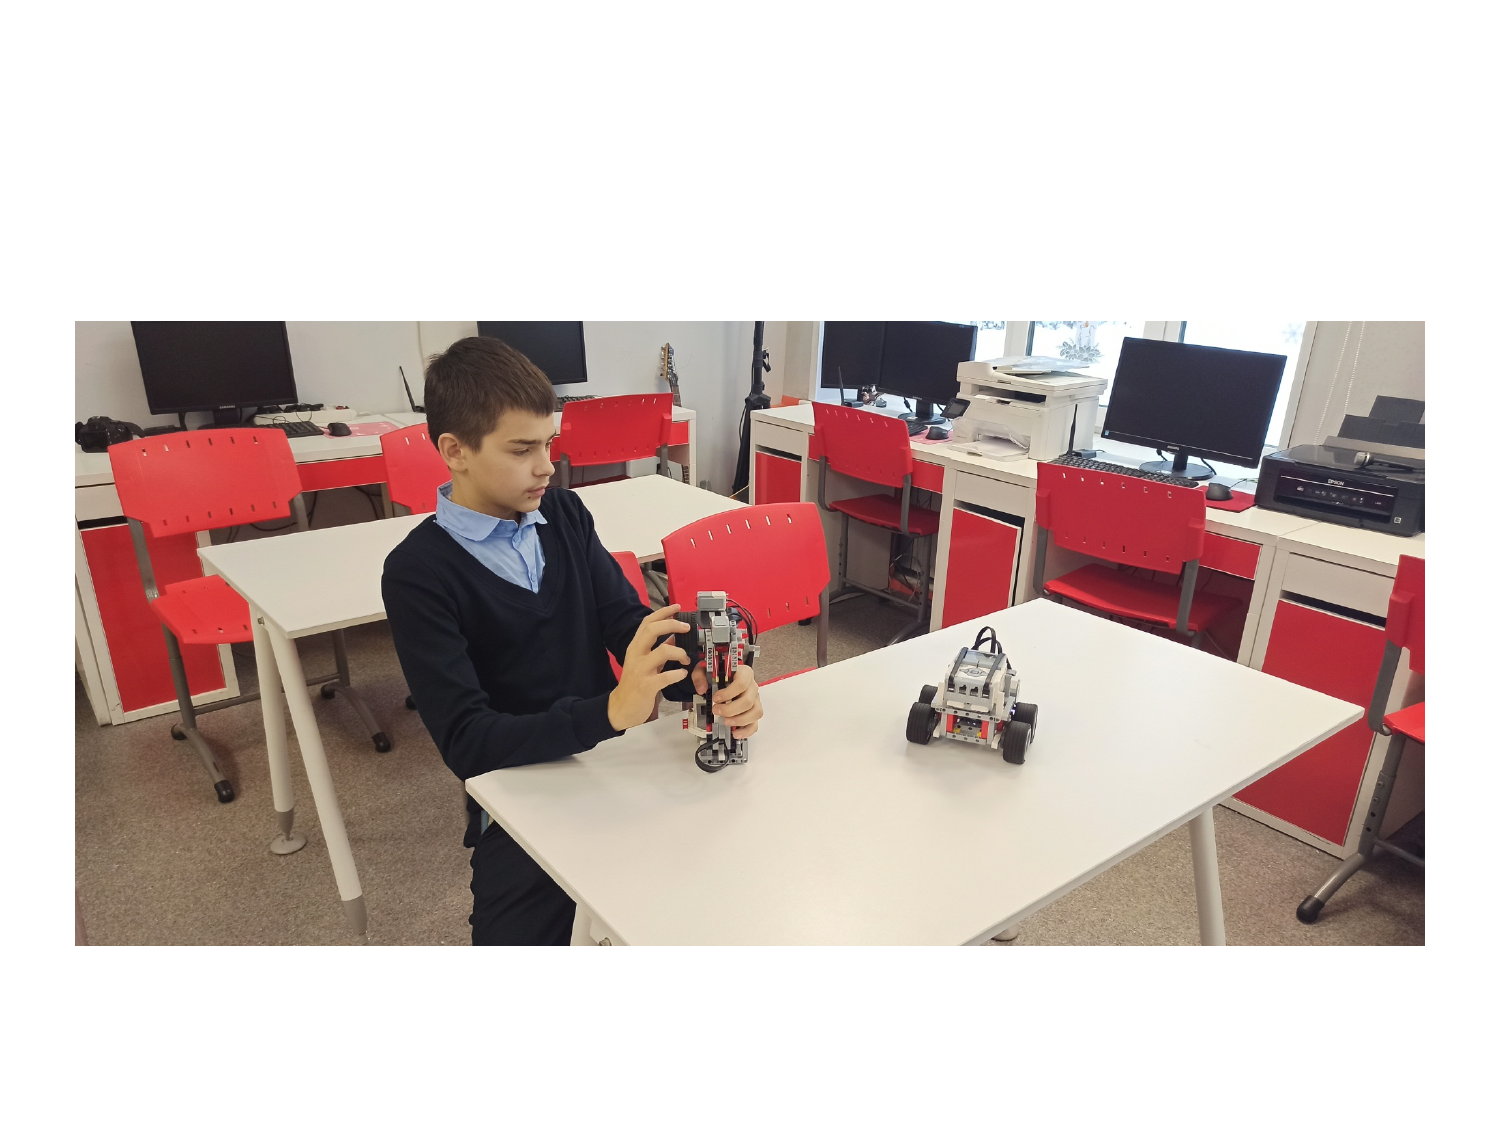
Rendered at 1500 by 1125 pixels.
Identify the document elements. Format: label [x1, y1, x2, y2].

list [74, 321, 1426, 946]
